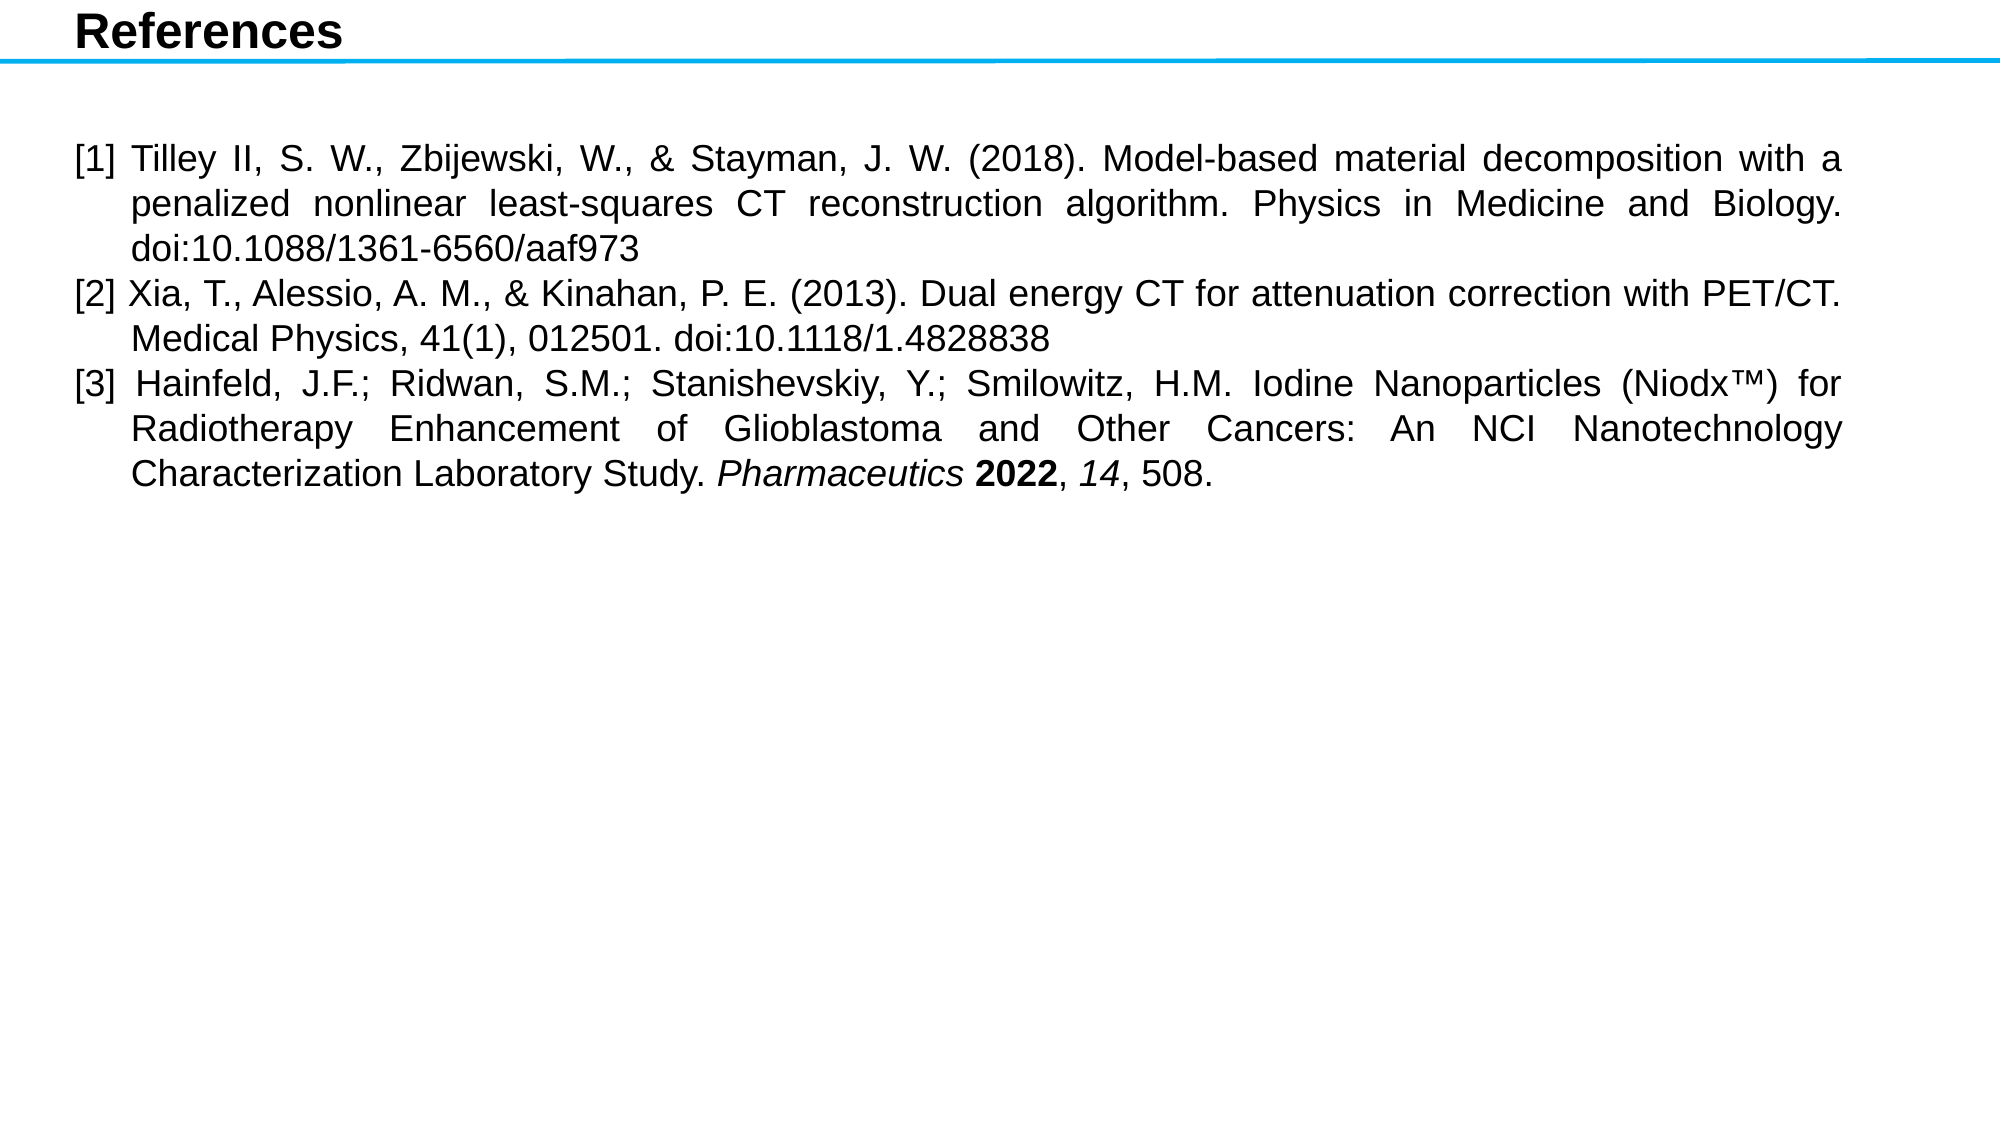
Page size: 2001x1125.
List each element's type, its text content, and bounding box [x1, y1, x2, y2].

text_box [1] Tilley II, S. W., Zbijewski, W., & Stayman, J. W. (2018). Model-based material decomposition with a penalized nonlinear least-squares CT reconstruction algorithm. Physics in Medicine and Biology. doi:10.1088/1361-6560/aaf973 [2] Xia, T., Alessio, A. M., & Kinahan, P. E. (2013). Dual energy CT for attenuation correction with PET/CT. Medical Physics, 41(1), 012501. doi:10.1118/1.4828838 [3] Hainfeld, J.F.; Ridwan, S.M.; Stanishevskiy, Y.; Smilowitz, H.M. Iodine Nanoparticles (Niodx™) for Radiotherapy Enhancement of Glioblastoma and Other Cancers: An NCI Nanotechnology Characterization Laboratory Study. Pharmaceutics 2022, 14, 508. [66, 126, 1851, 592]
text_box References [66, 0, 366, 67]
